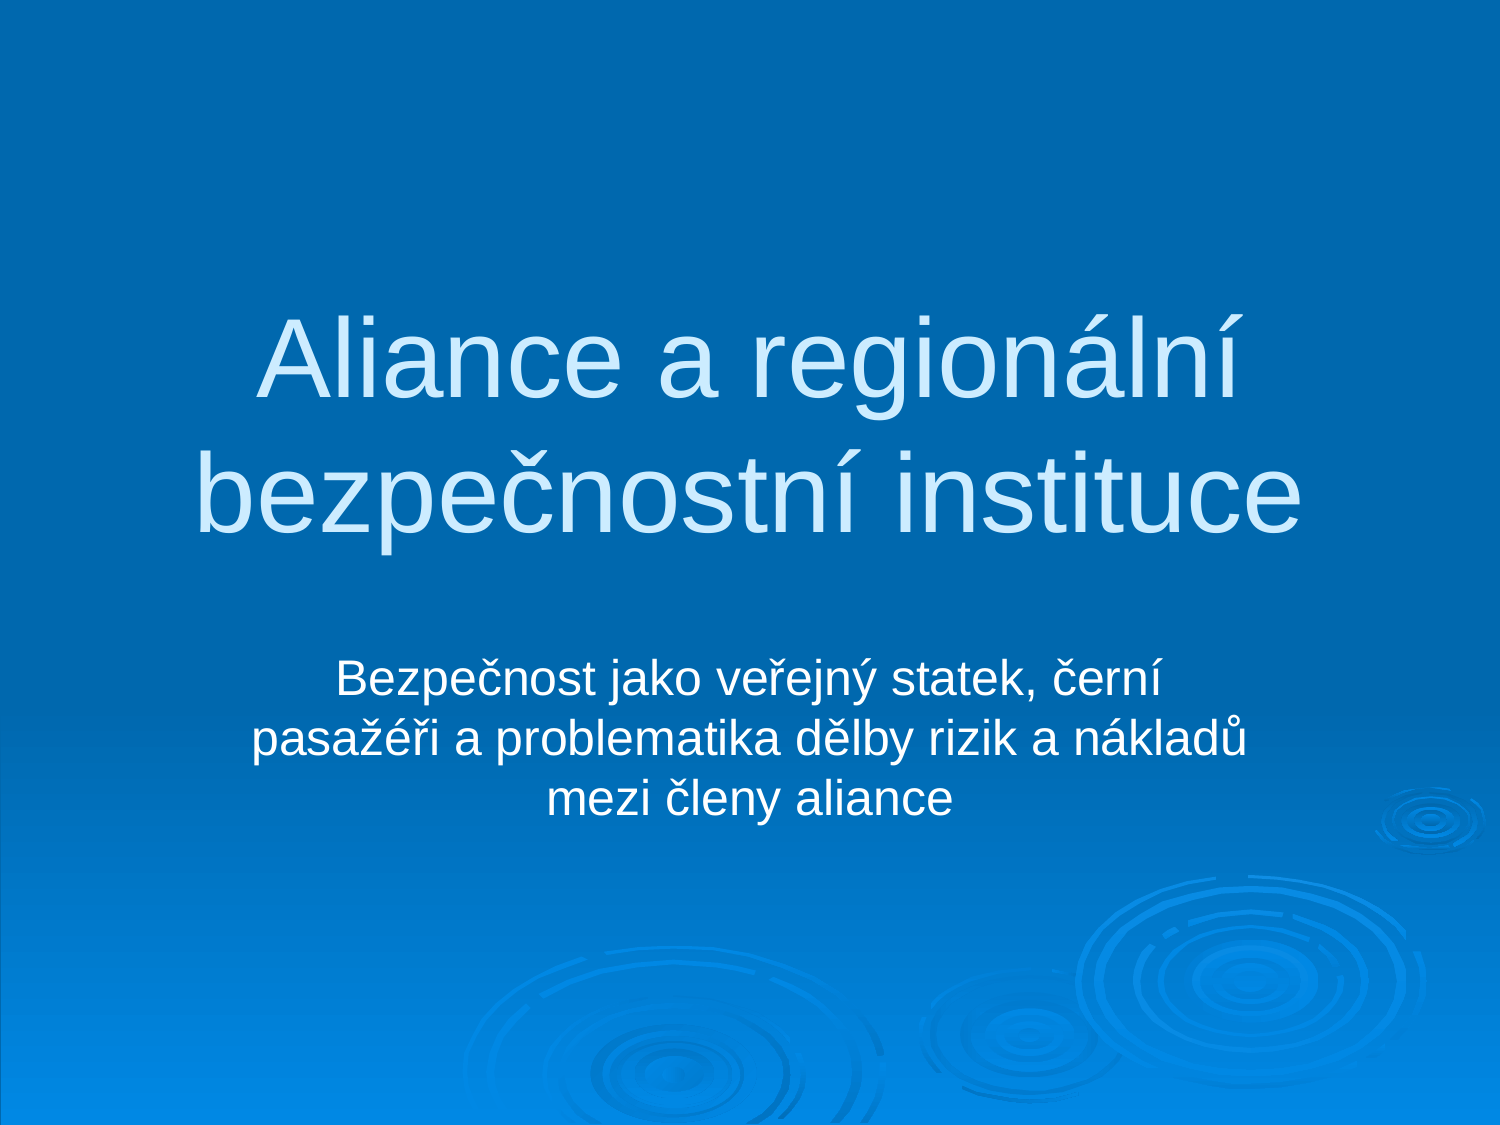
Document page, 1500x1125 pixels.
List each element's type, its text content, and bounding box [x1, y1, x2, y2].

subtitle Bezpečnost jako veřejný statek, černí pasažéři a problematika dělby rizik a nákladů mezi členy aliance [225, 637, 1275, 925]
title Aliance a regionální bezpečnostní instituce [112, 277, 1388, 563]
